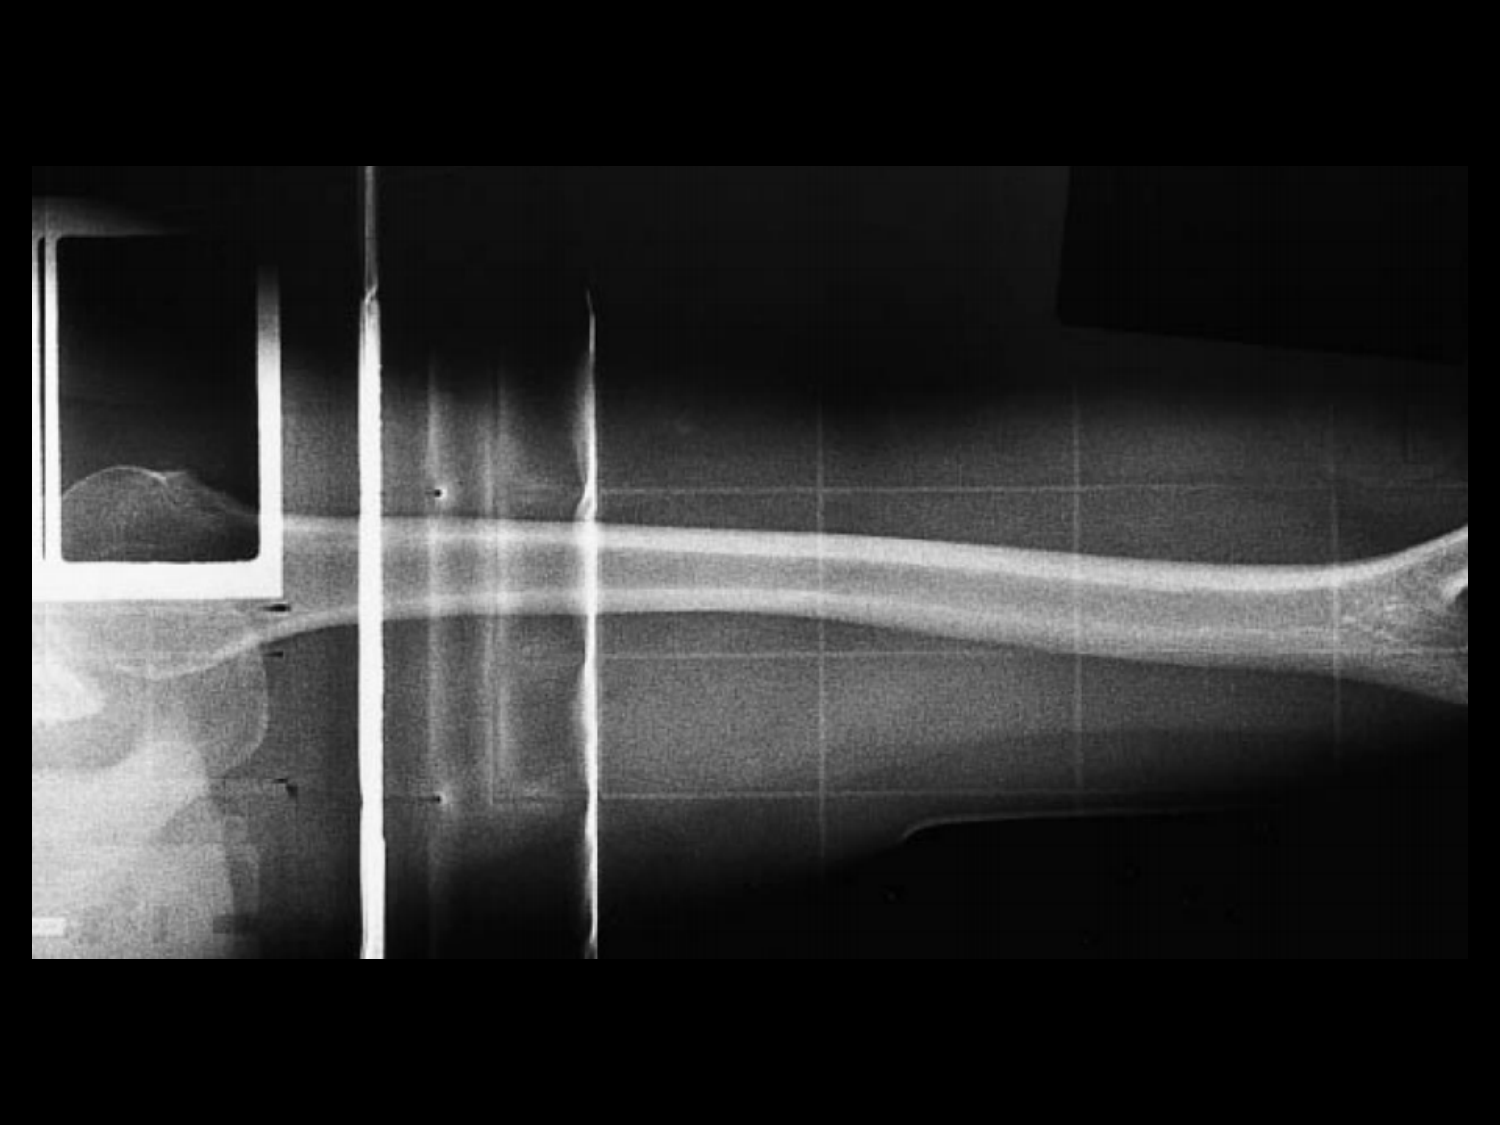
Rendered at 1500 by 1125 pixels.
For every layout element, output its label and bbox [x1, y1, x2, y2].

picture [31, 166, 1469, 959]
